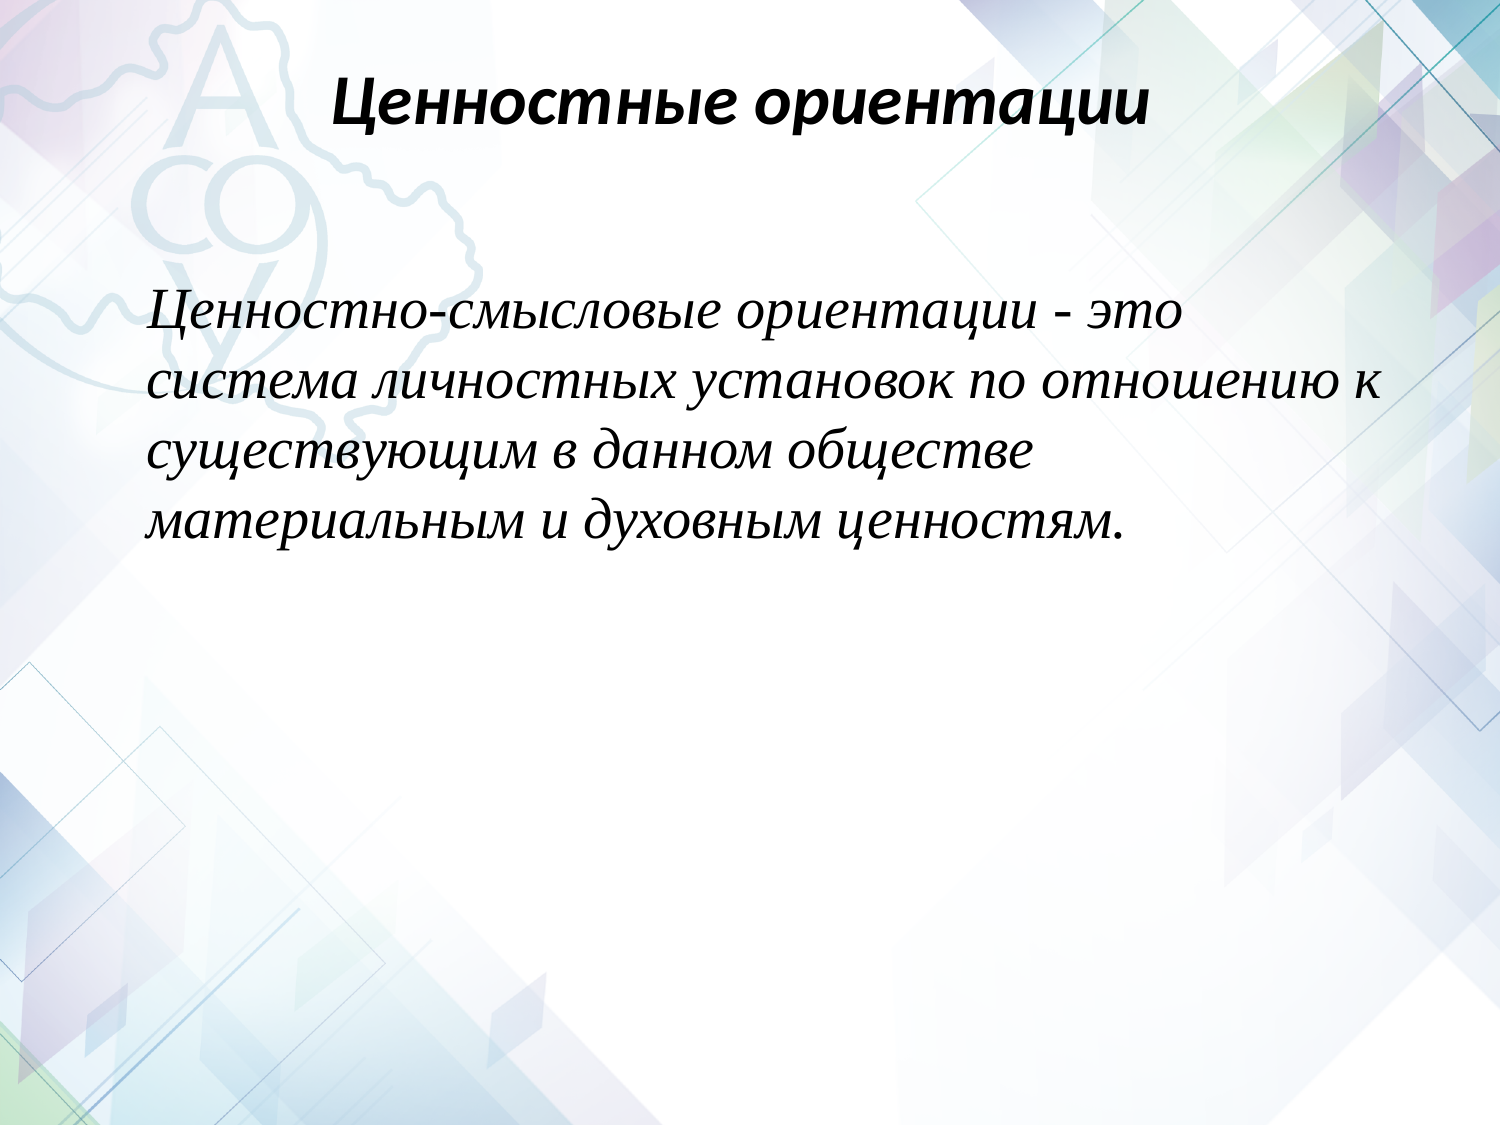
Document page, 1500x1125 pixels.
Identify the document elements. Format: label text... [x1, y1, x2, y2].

picture [0, 0, 1500, 1125]
title Ценностные ориентации [75, 45, 1425, 233]
list Ценностно-смысловые ориентации - это система личностных установок по отношению к существующим в данном обществе материальным и духовным ценностям. [75, 262, 1425, 1005]
